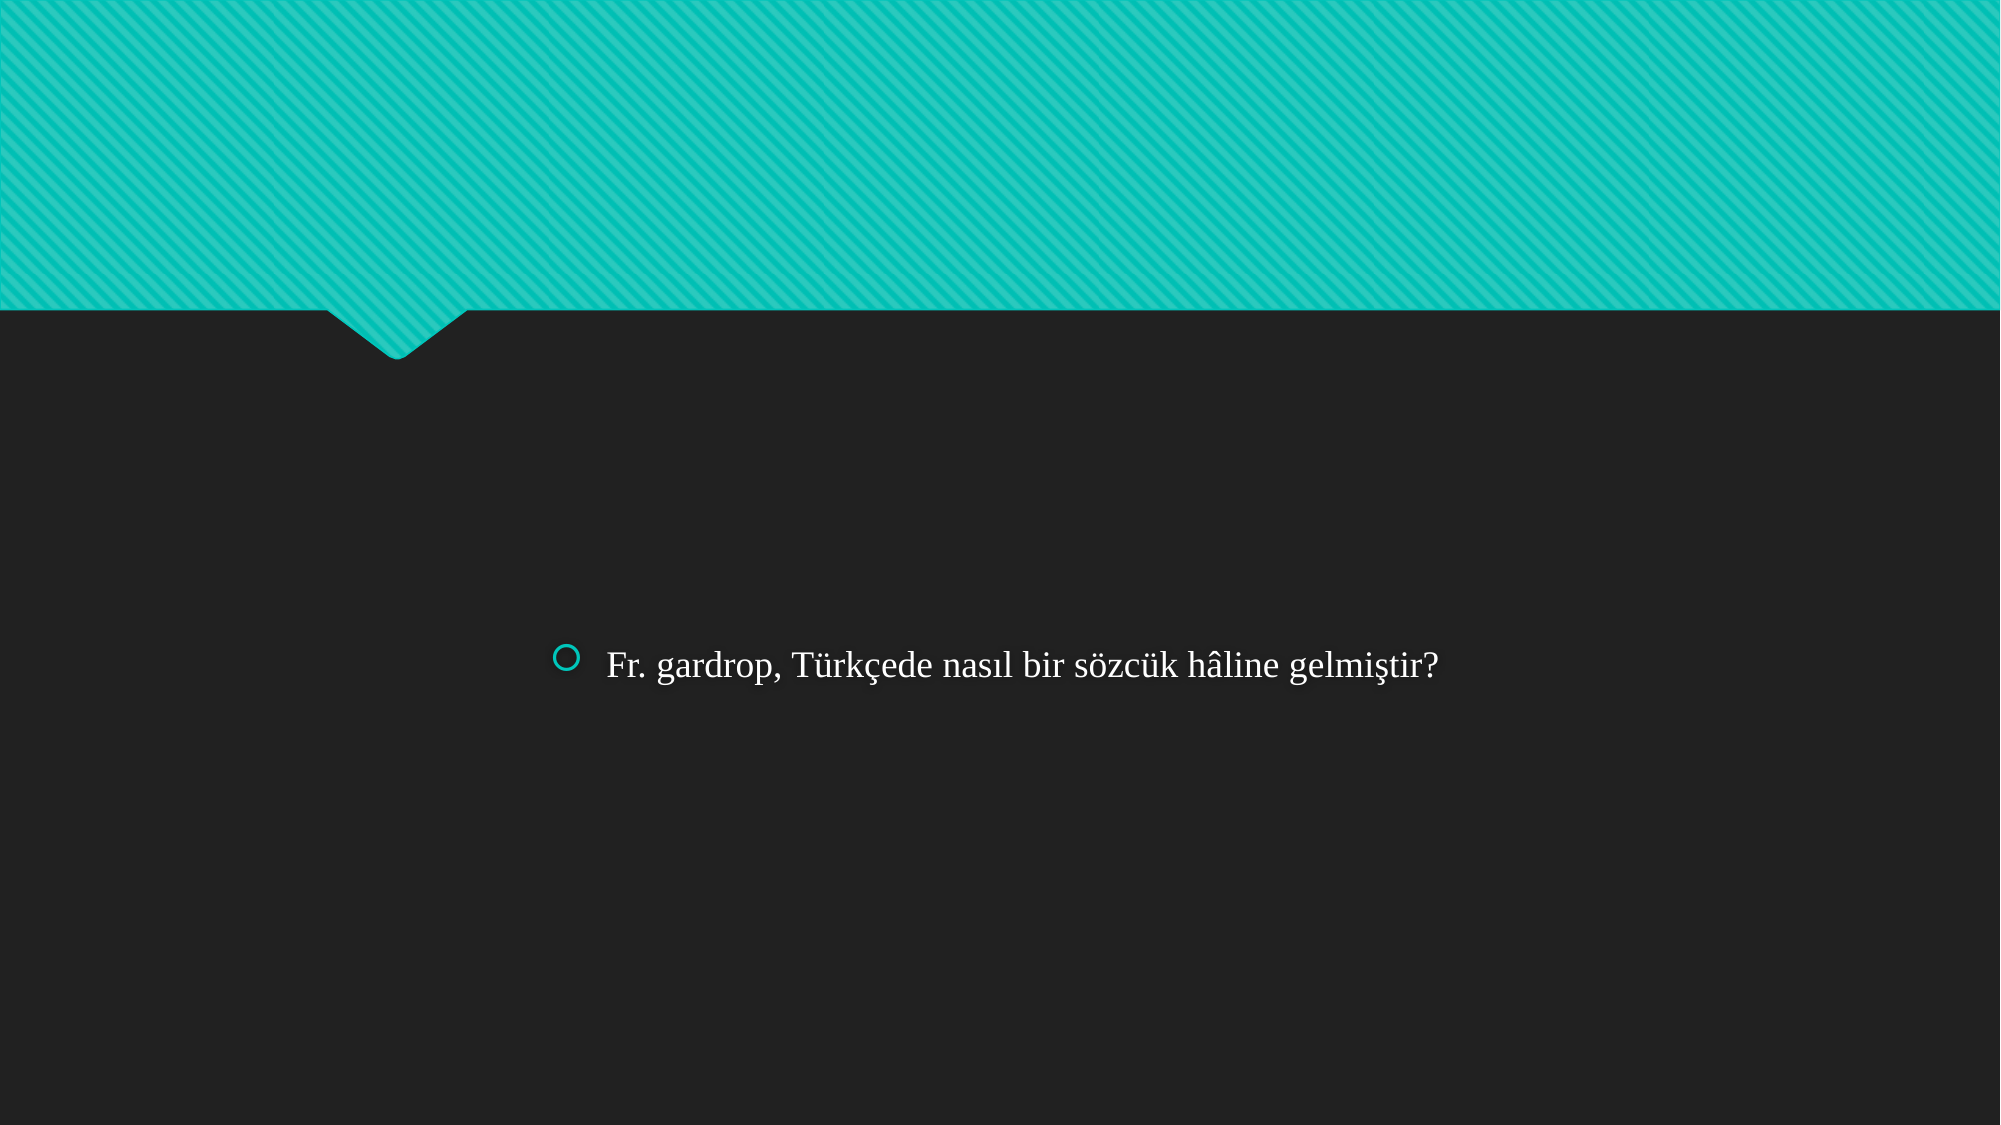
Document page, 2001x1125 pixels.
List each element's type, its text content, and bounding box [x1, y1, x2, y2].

list Fr. gardrop, Türkçede nasıl bir sözcük hâline gelmiştir? [134, 364, 1866, 962]
